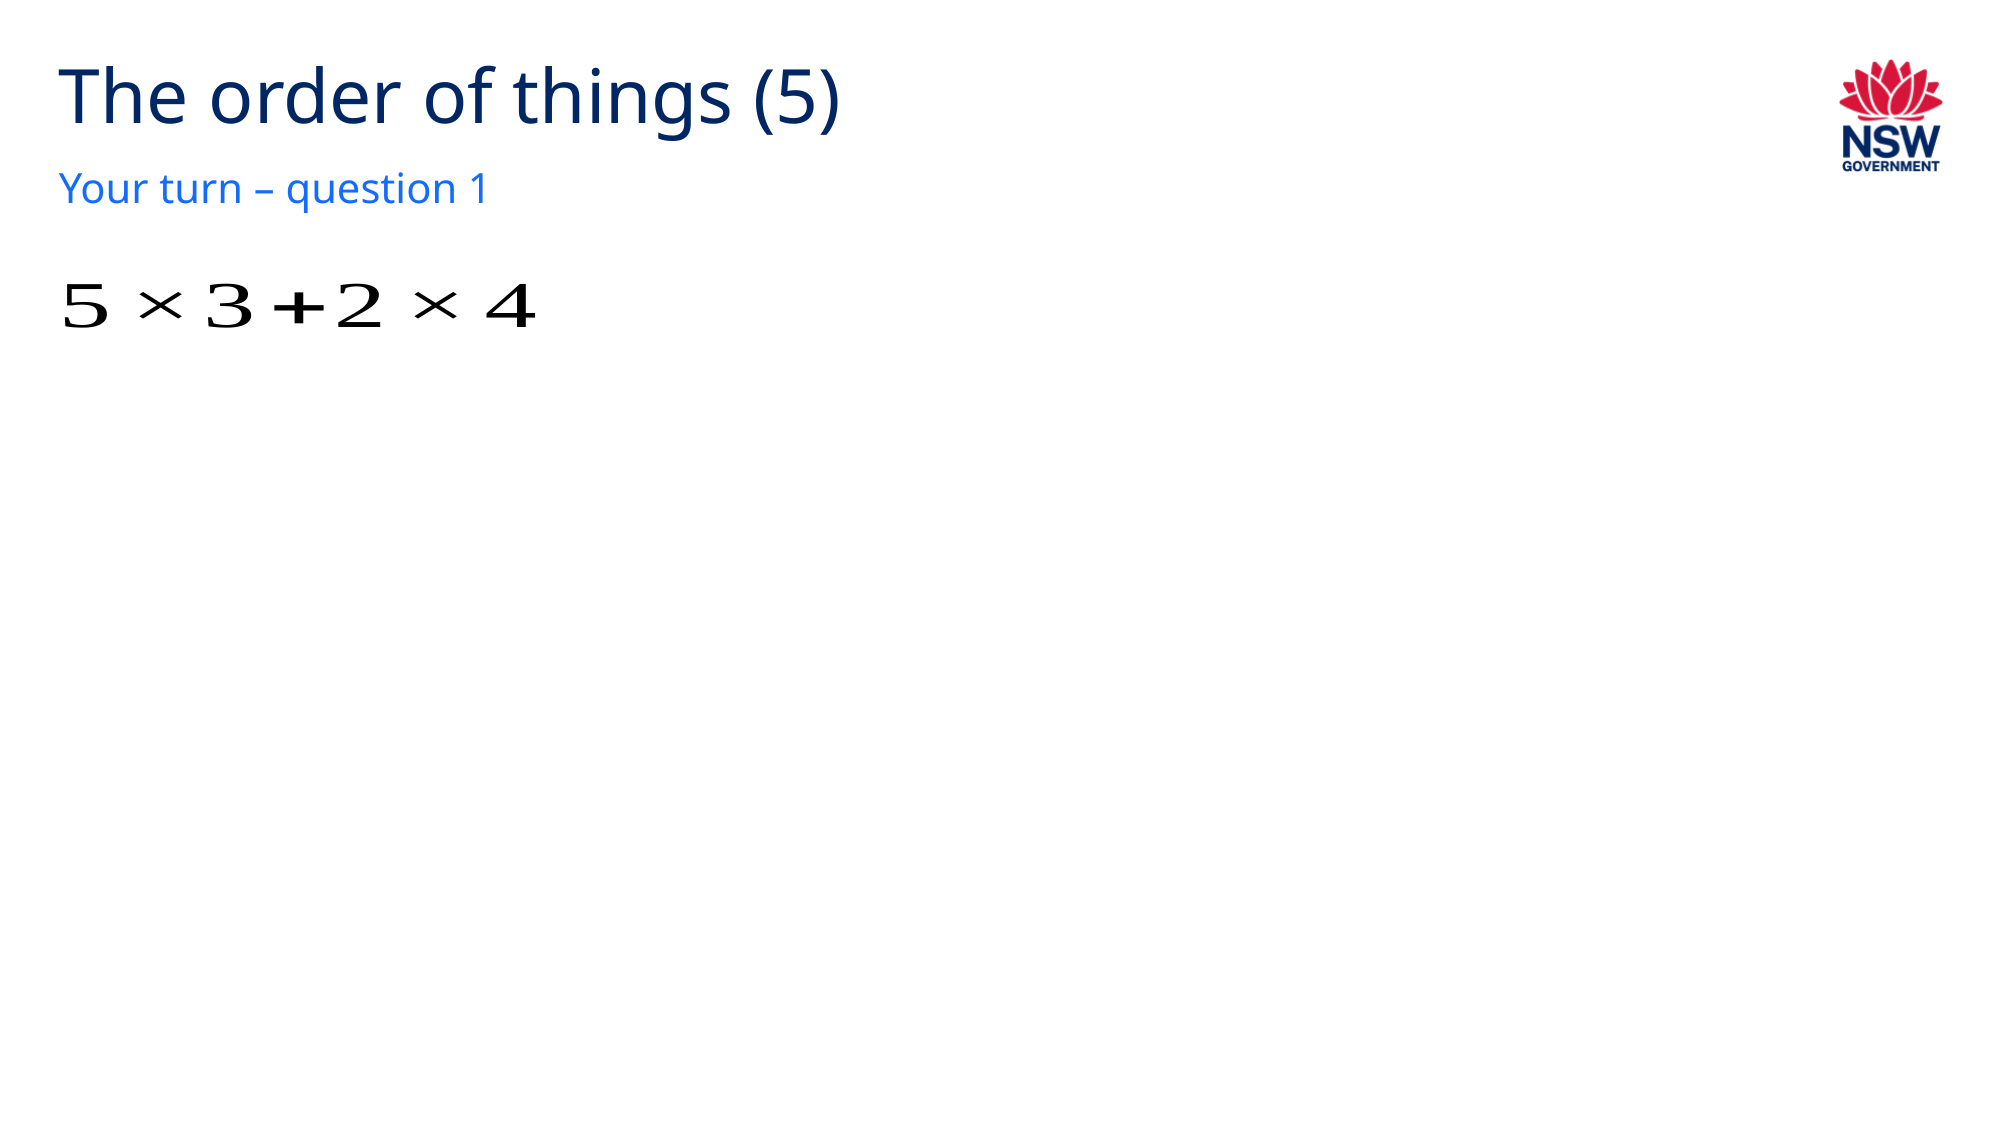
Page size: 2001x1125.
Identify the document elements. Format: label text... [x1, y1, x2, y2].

title The order of things (5) [59, 59, 1713, 149]
picture [1839, 59, 1943, 172]
list Your turn – question 1 [59, 161, 1713, 212]
